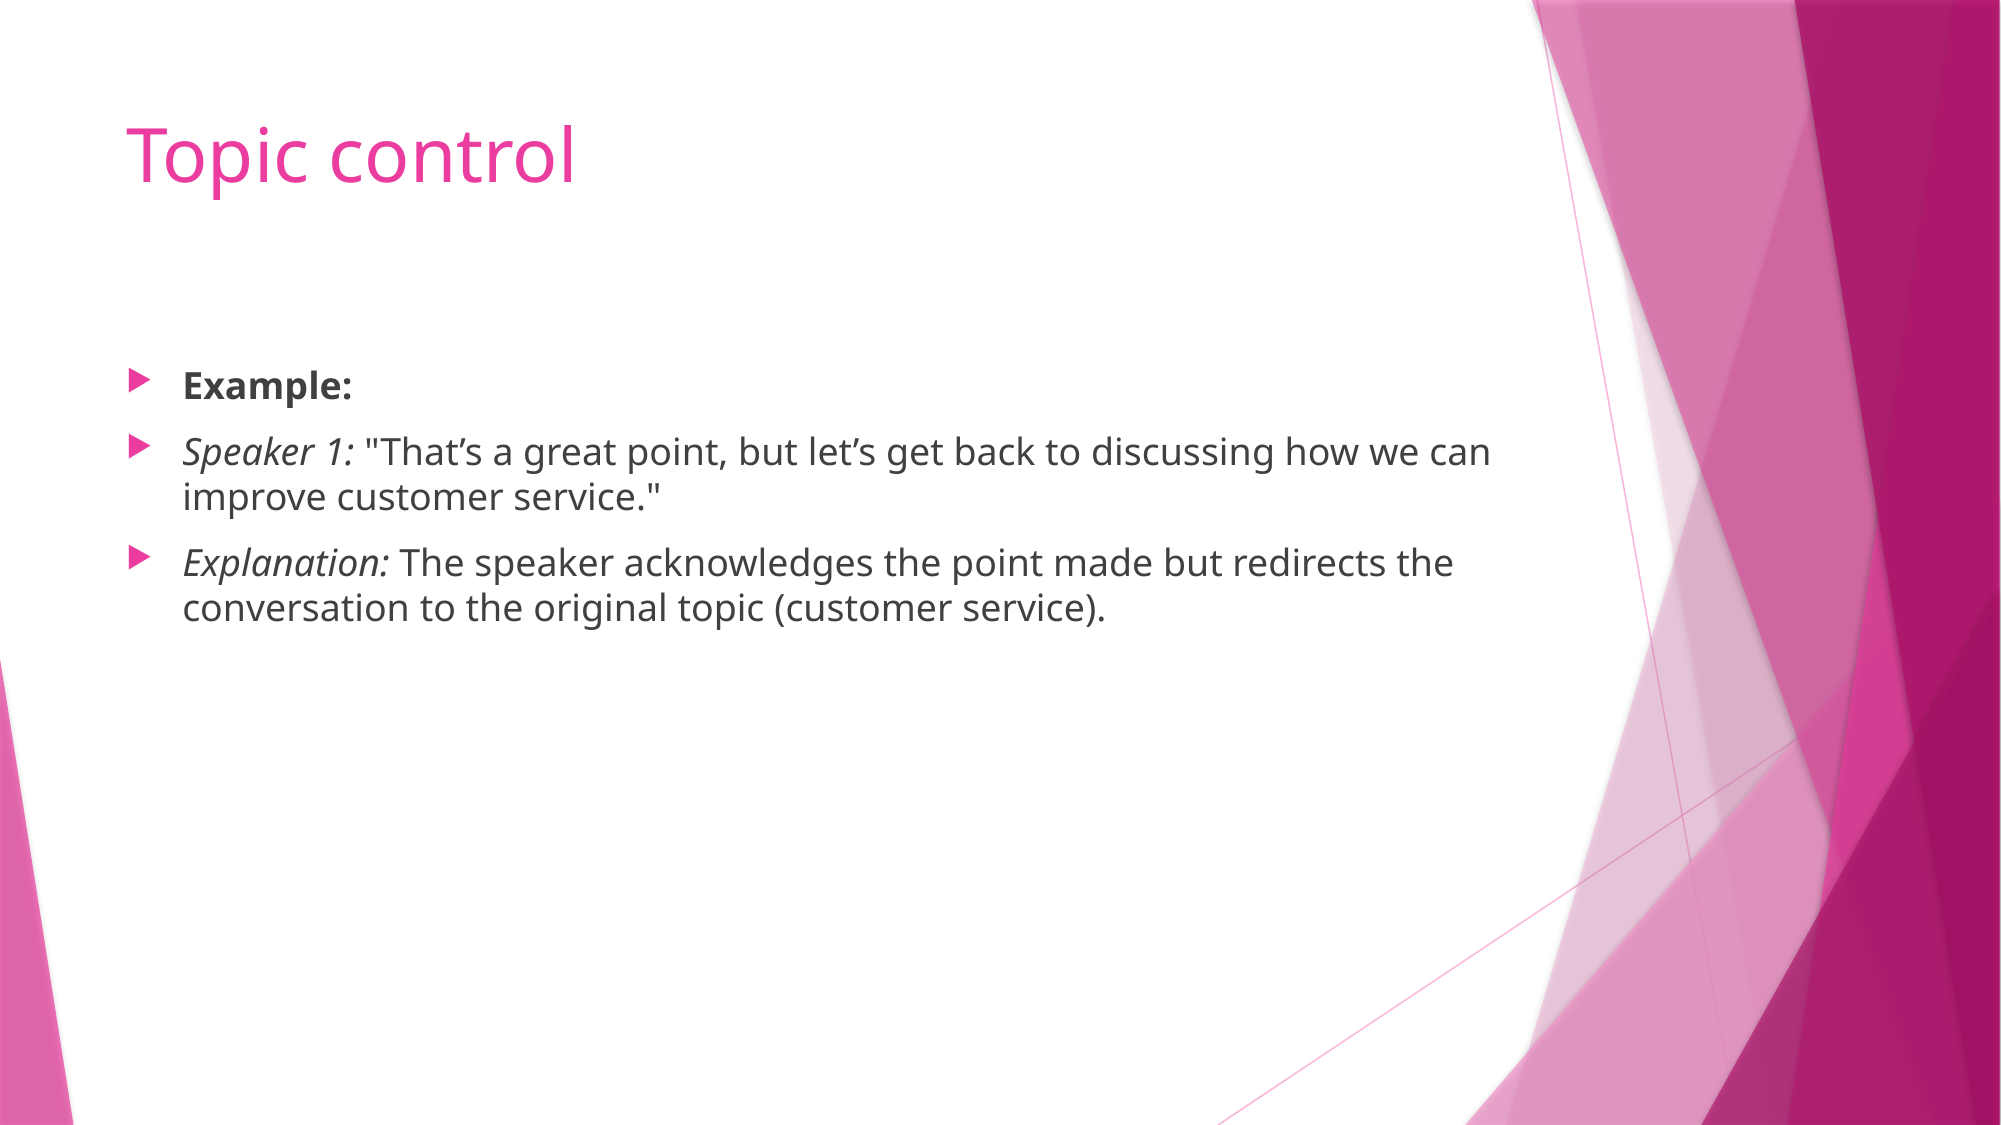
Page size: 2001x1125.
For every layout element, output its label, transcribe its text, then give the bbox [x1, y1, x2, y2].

title Topic control [111, 99, 1522, 317]
list Example: Speaker 1: "That’s a great point, but let’s get back to discussing how we can improve customer service." Explanation: The speaker acknowledges the point made but redirects the conversation to the original topic (customer service). [111, 354, 1522, 992]
